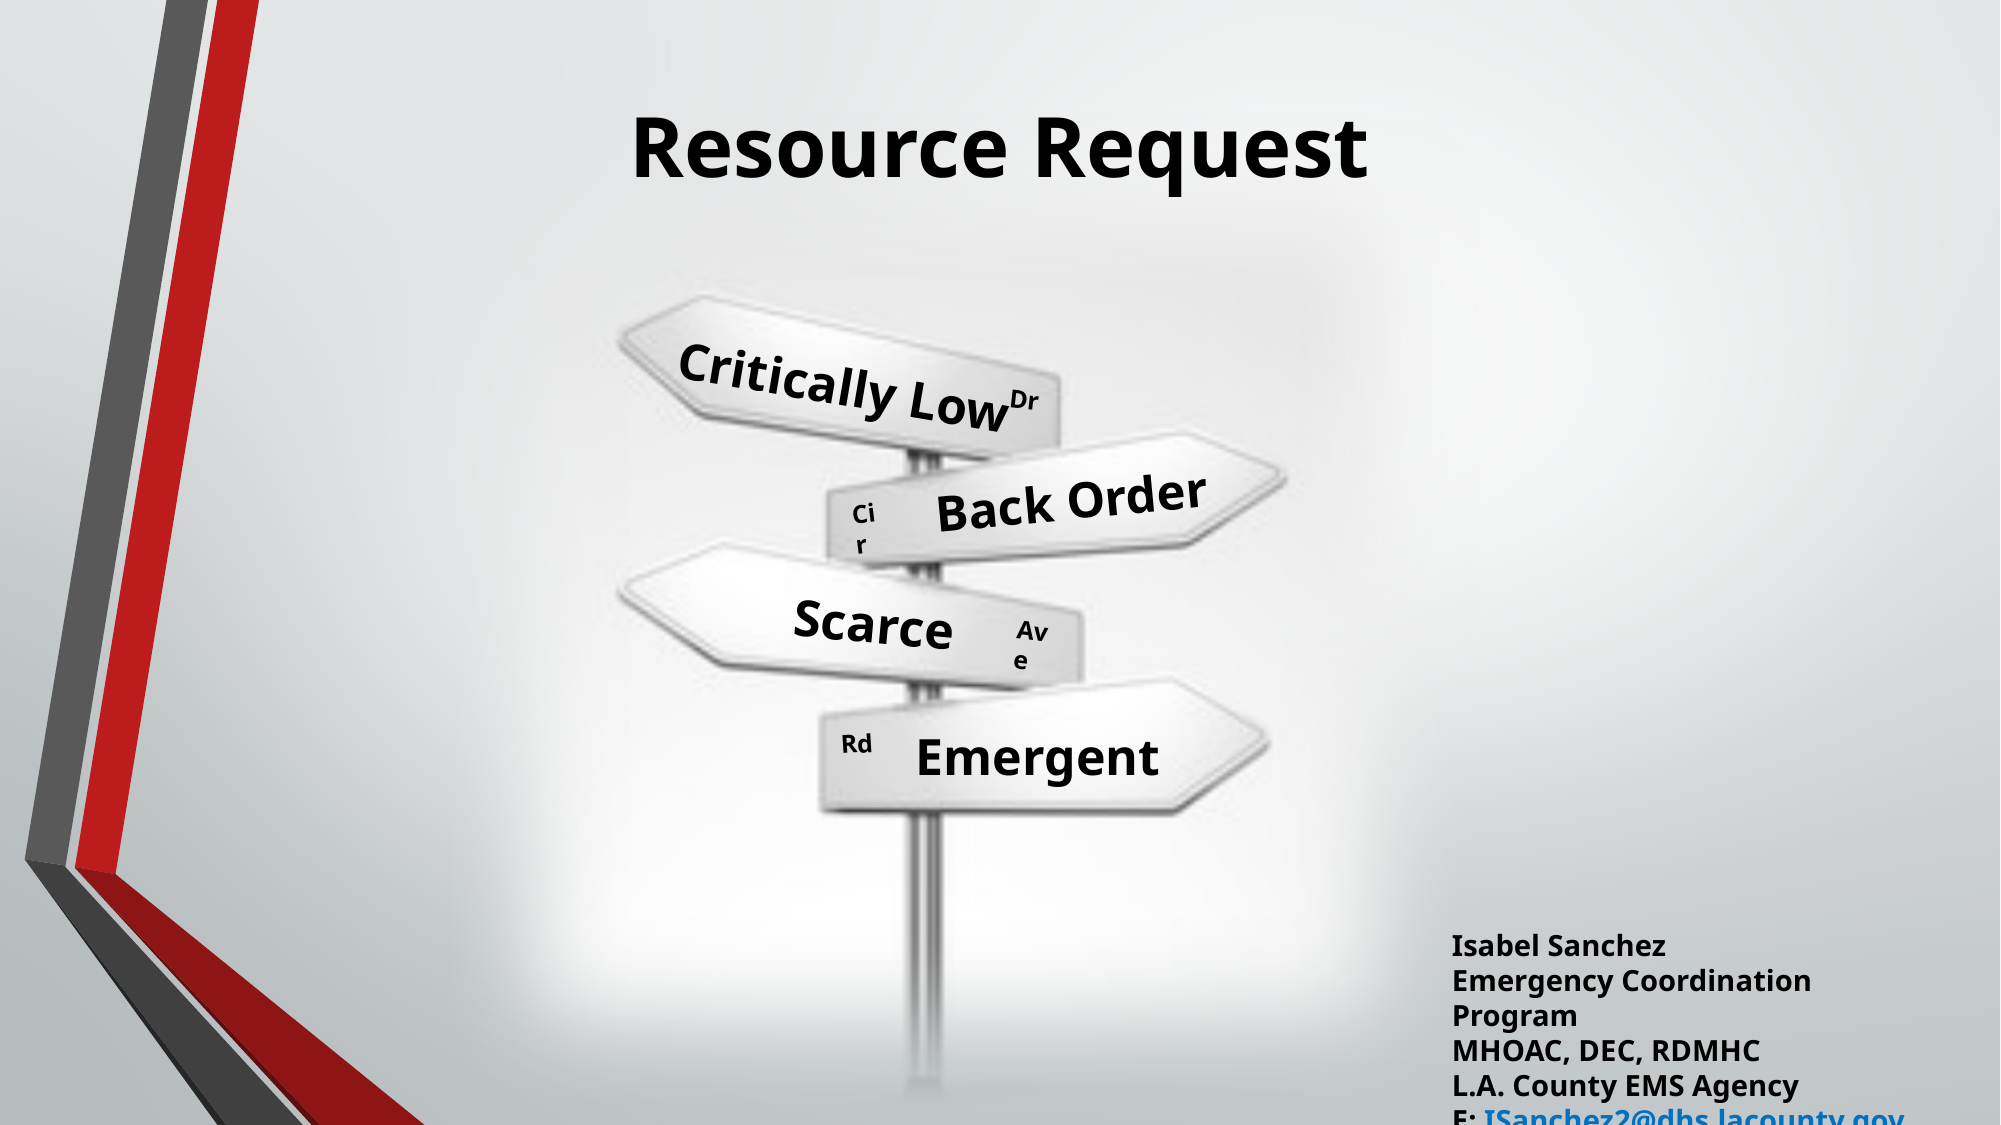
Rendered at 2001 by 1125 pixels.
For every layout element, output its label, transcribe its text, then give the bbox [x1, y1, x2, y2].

text_box Resource Request [324, 75, 1675, 215]
picture [429, 108, 1482, 1118]
text_box Isabel Sanchez Emergency Coordination Program MHOAC, DEC, RDMHC L.A. County EMS Agency E: ISanchez2@dhs.lacounty.gov [1437, 919, 1960, 1125]
